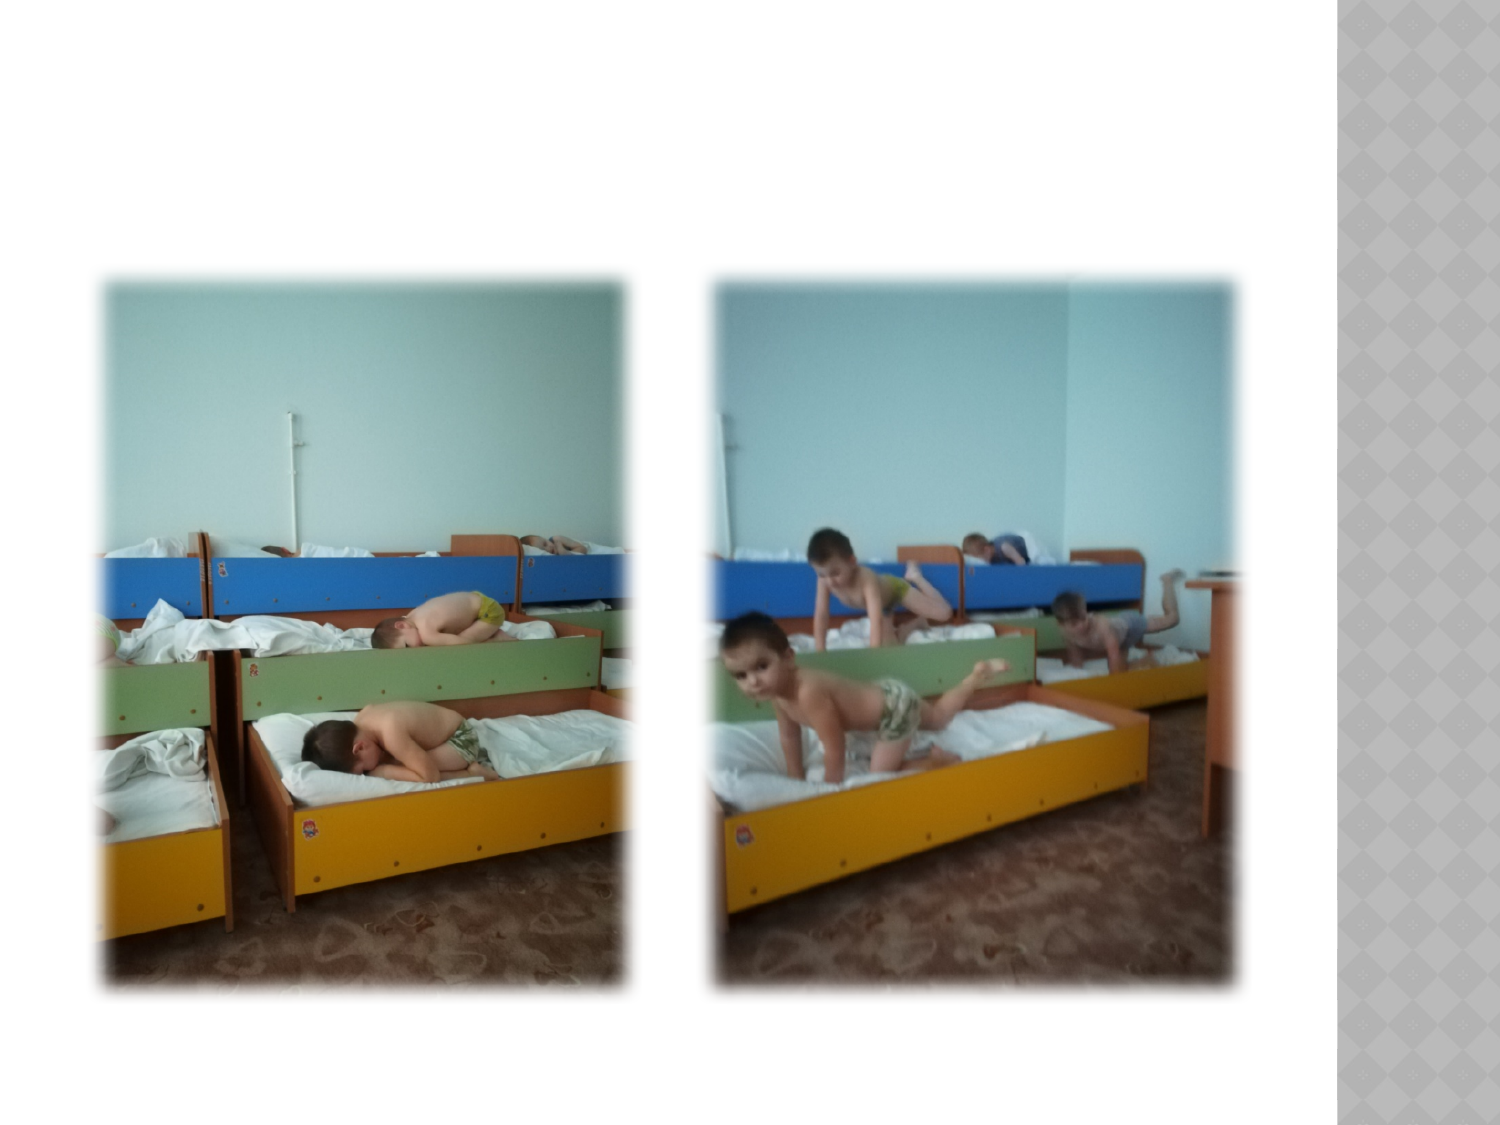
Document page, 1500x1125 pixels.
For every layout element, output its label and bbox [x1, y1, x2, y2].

list [695, 261, 1254, 1006]
list [84, 261, 643, 1006]
